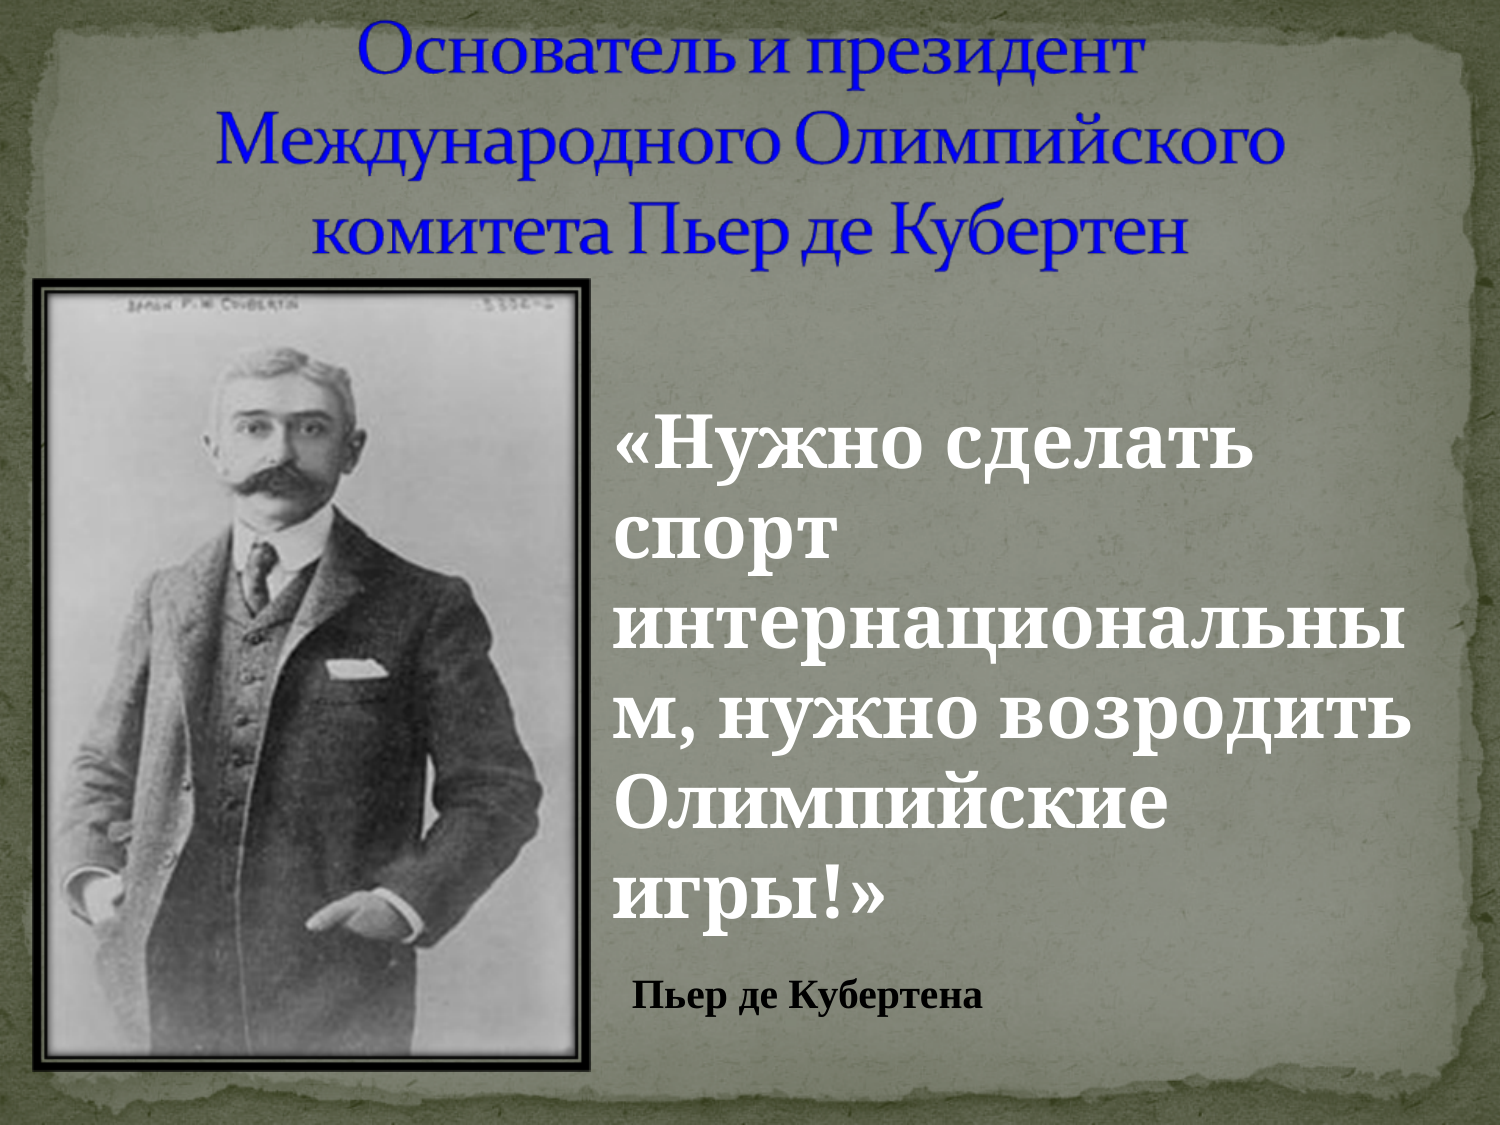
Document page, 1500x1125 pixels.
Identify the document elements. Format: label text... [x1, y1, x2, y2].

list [34, 279, 589, 1071]
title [78, 0, 1424, 279]
text_box «Нужно сделать спорт интернациональным, нужно возродить Олимпийские игры!» Пьер де Кубертена [597, 386, 1442, 1125]
